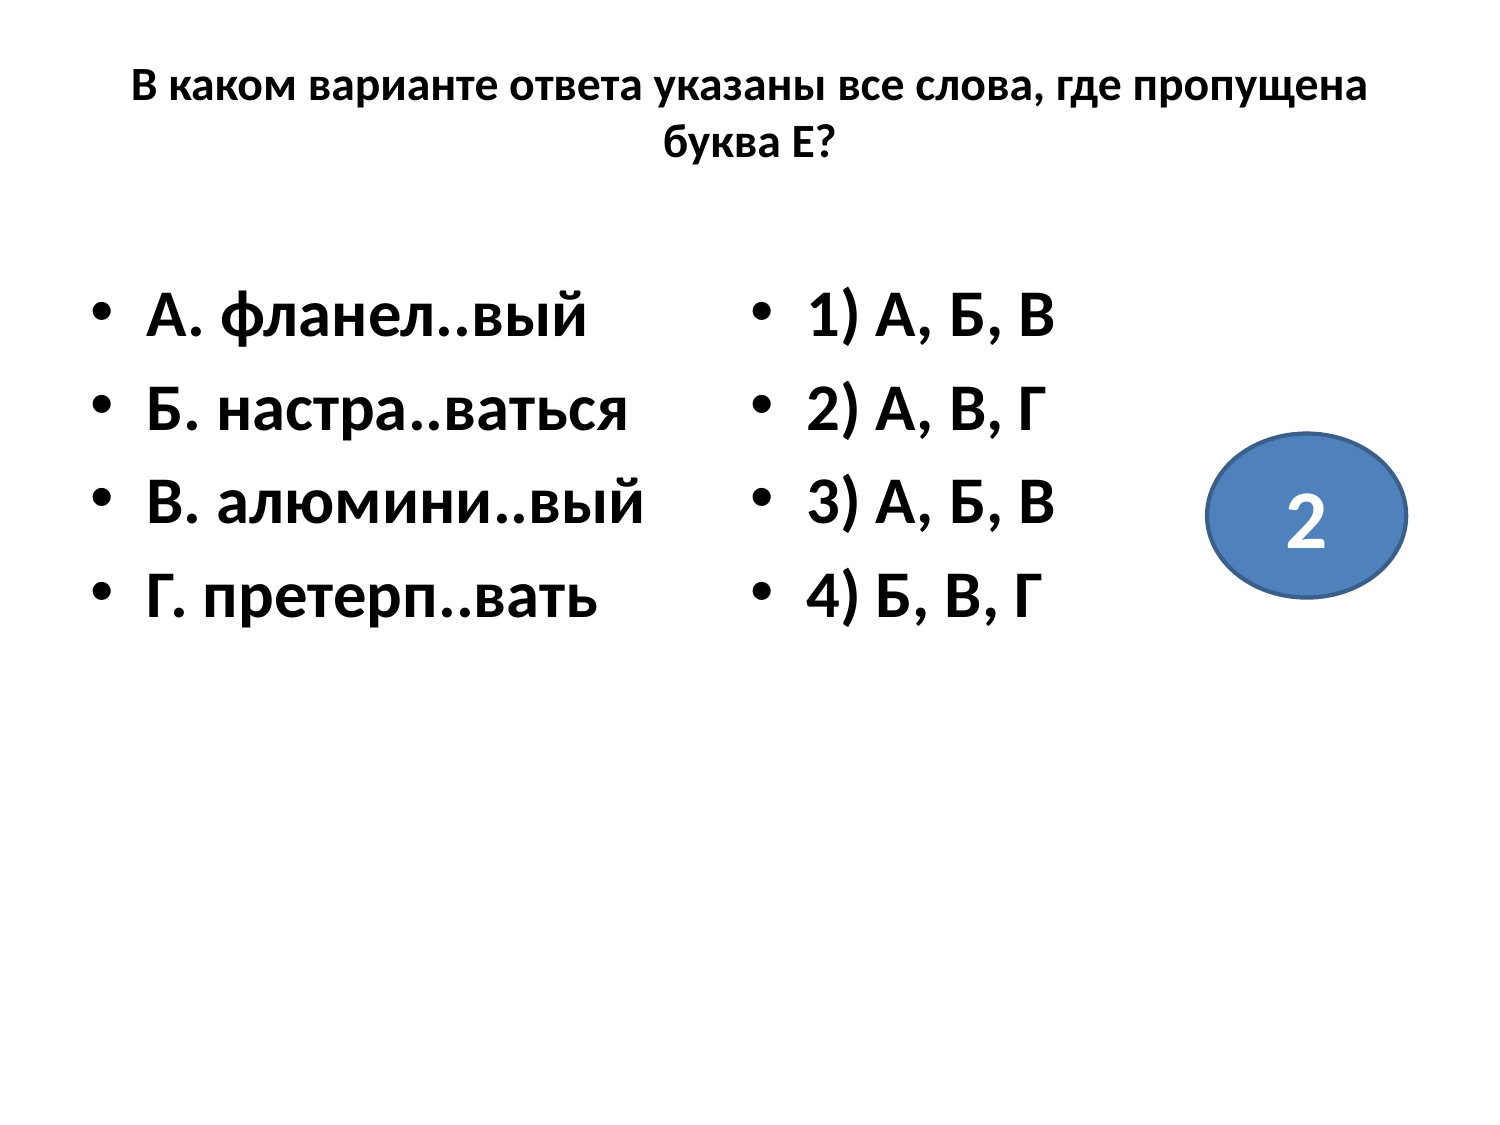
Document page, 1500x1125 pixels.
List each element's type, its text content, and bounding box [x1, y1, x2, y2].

text_box 2 [1204, 431, 1409, 600]
list А. фланел..вый Б. настра..ваться В. алюмини..вый Г. претерп..вать 1) А, Б, В 2) А, В, Г 3) А, Б, В 4) Б, В, Г [75, 262, 1425, 1005]
title В каком варианте ответа указаны все слова, где пропущена буква Е? [75, 45, 1425, 233]
